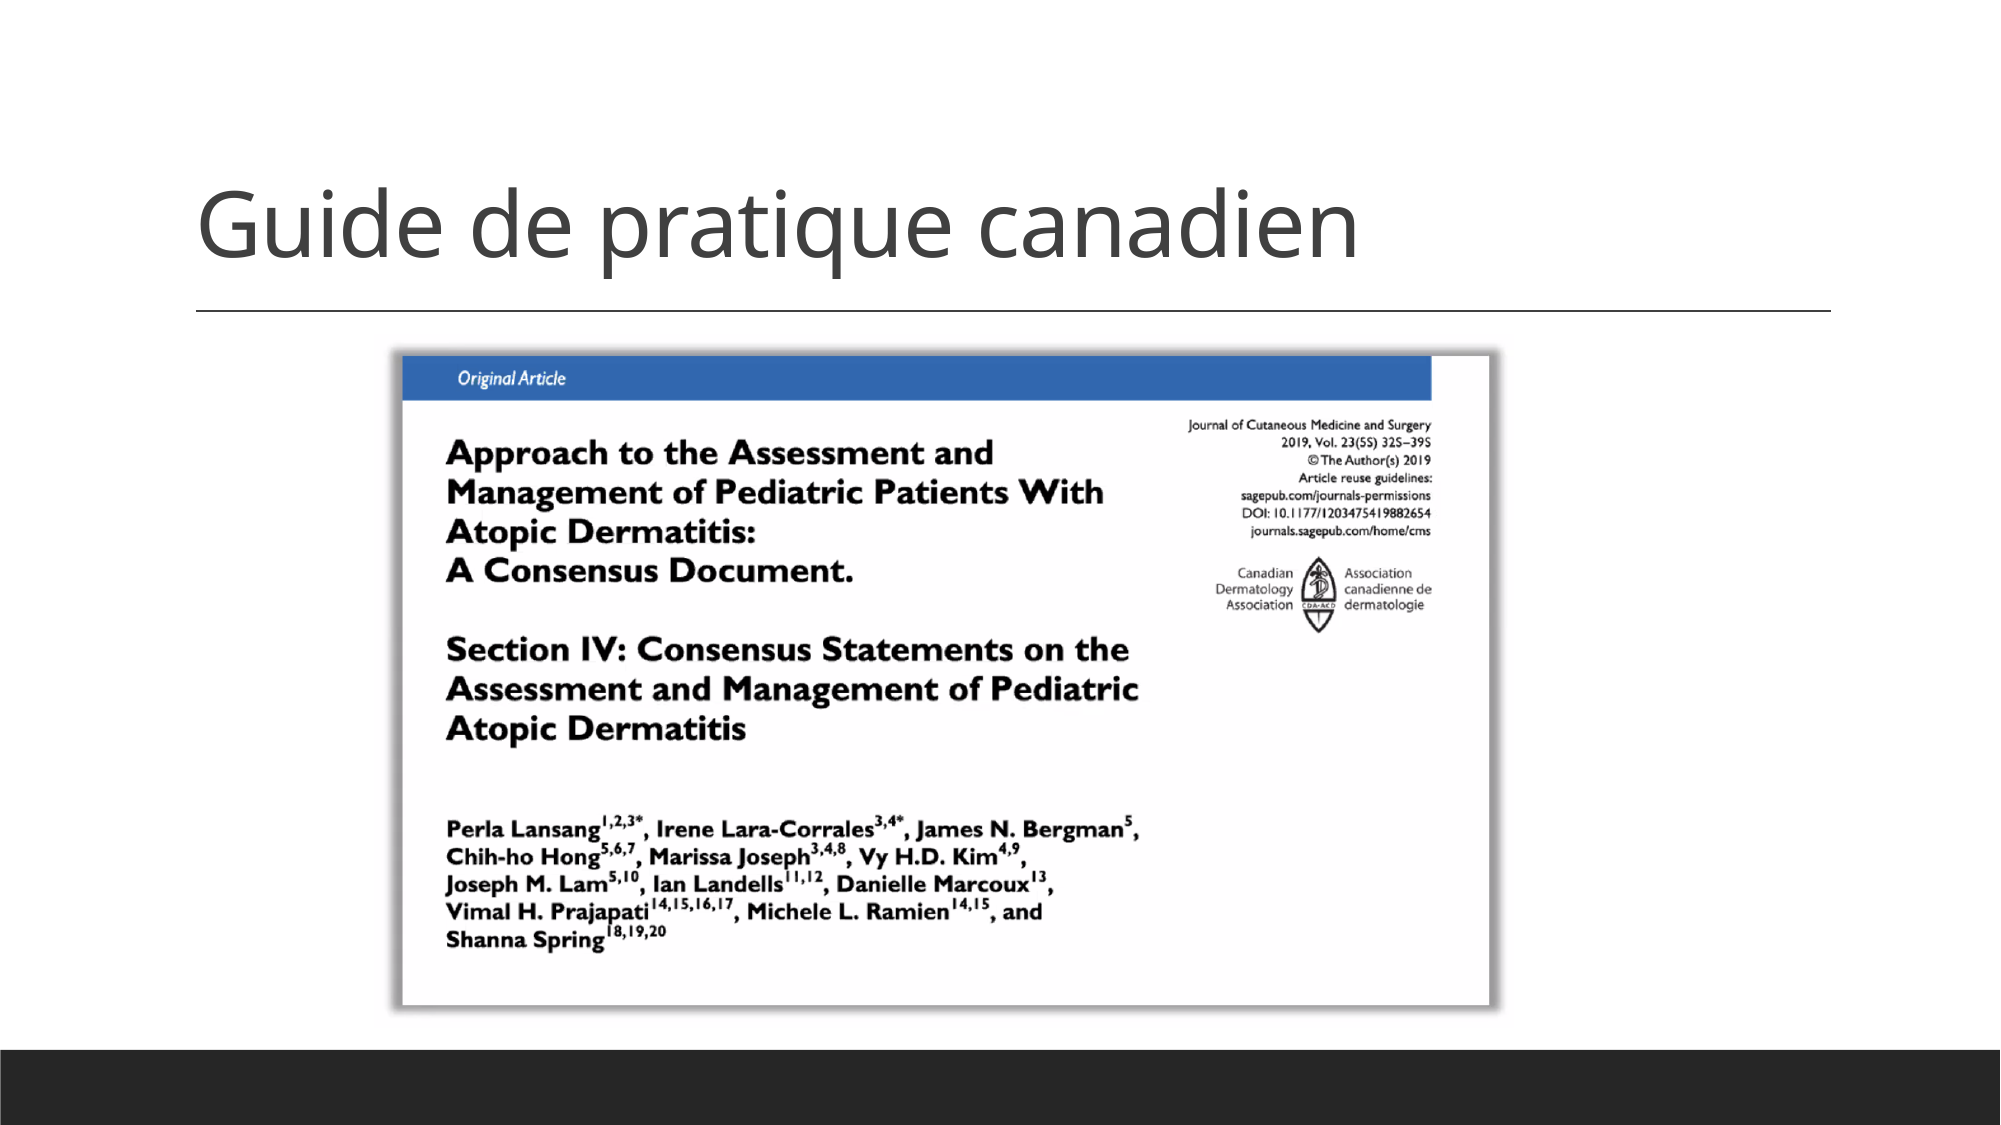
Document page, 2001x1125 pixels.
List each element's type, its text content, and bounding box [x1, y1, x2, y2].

picture [373, 334, 1515, 1028]
title Guide de pratique canadien [180, 47, 1830, 285]
